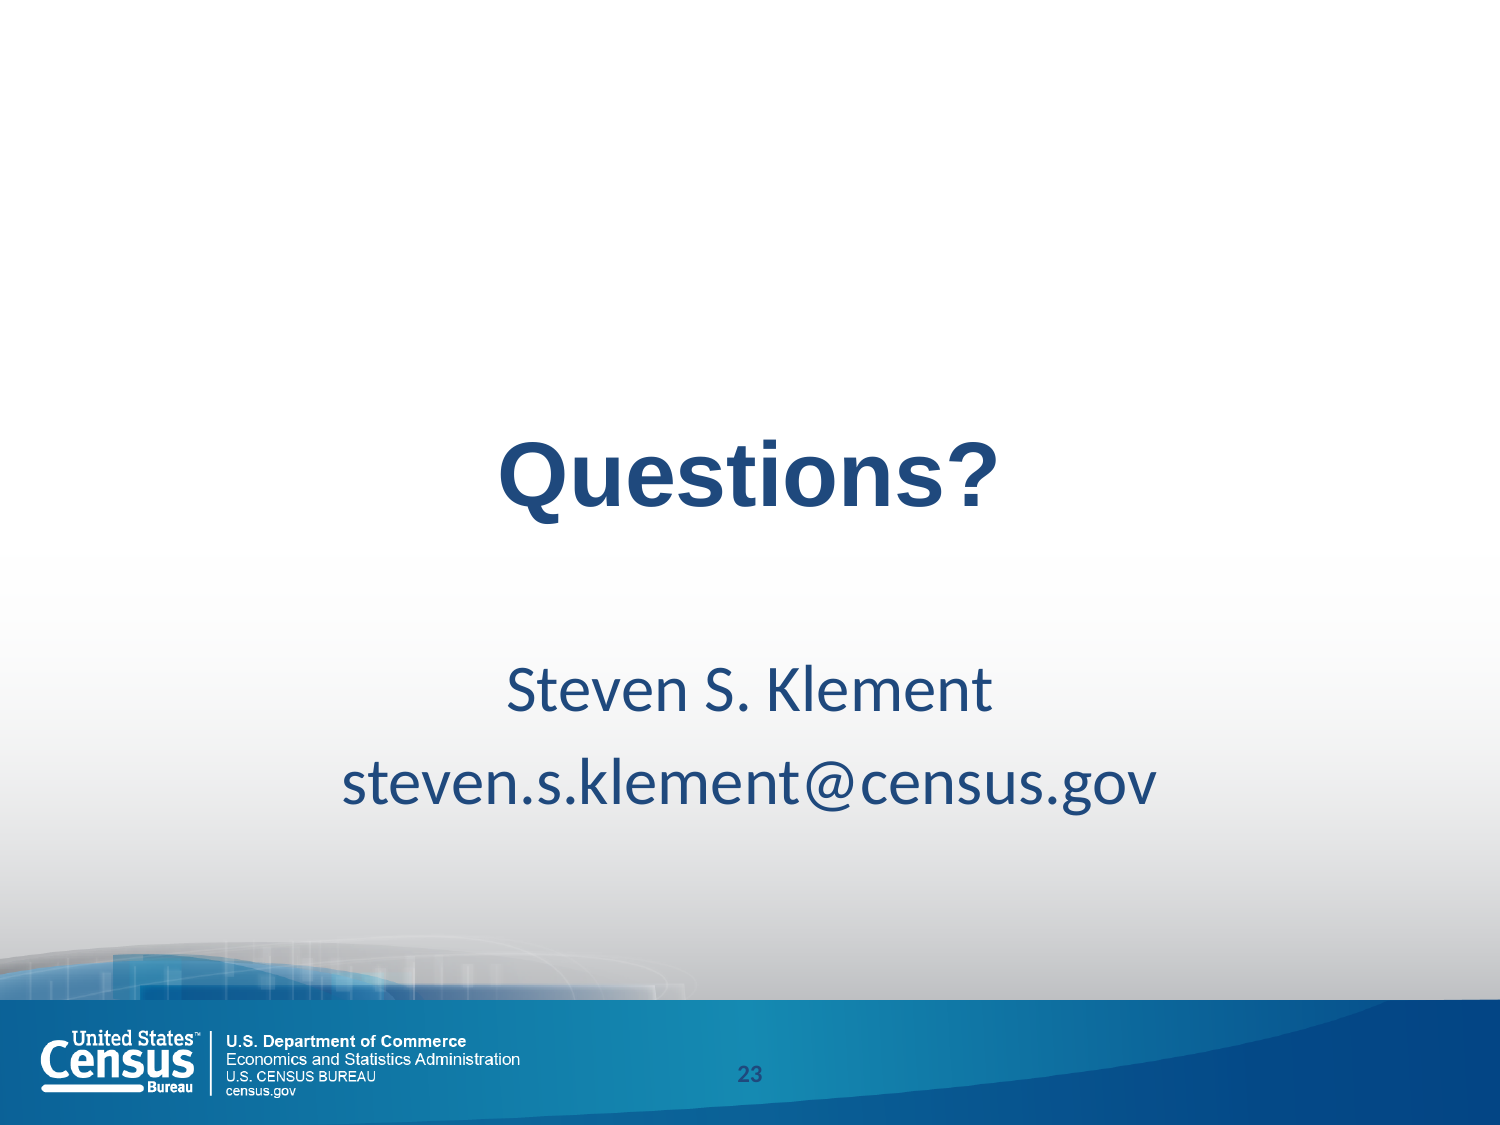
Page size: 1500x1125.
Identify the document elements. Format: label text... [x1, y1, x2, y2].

title Questions? [112, 349, 1388, 591]
subtitle Steven S. Klement steven.s.klement@census.gov [225, 637, 1275, 925]
slide_number 23 [575, 1042, 925, 1103]
picture [0, 0, 1500, 1125]
